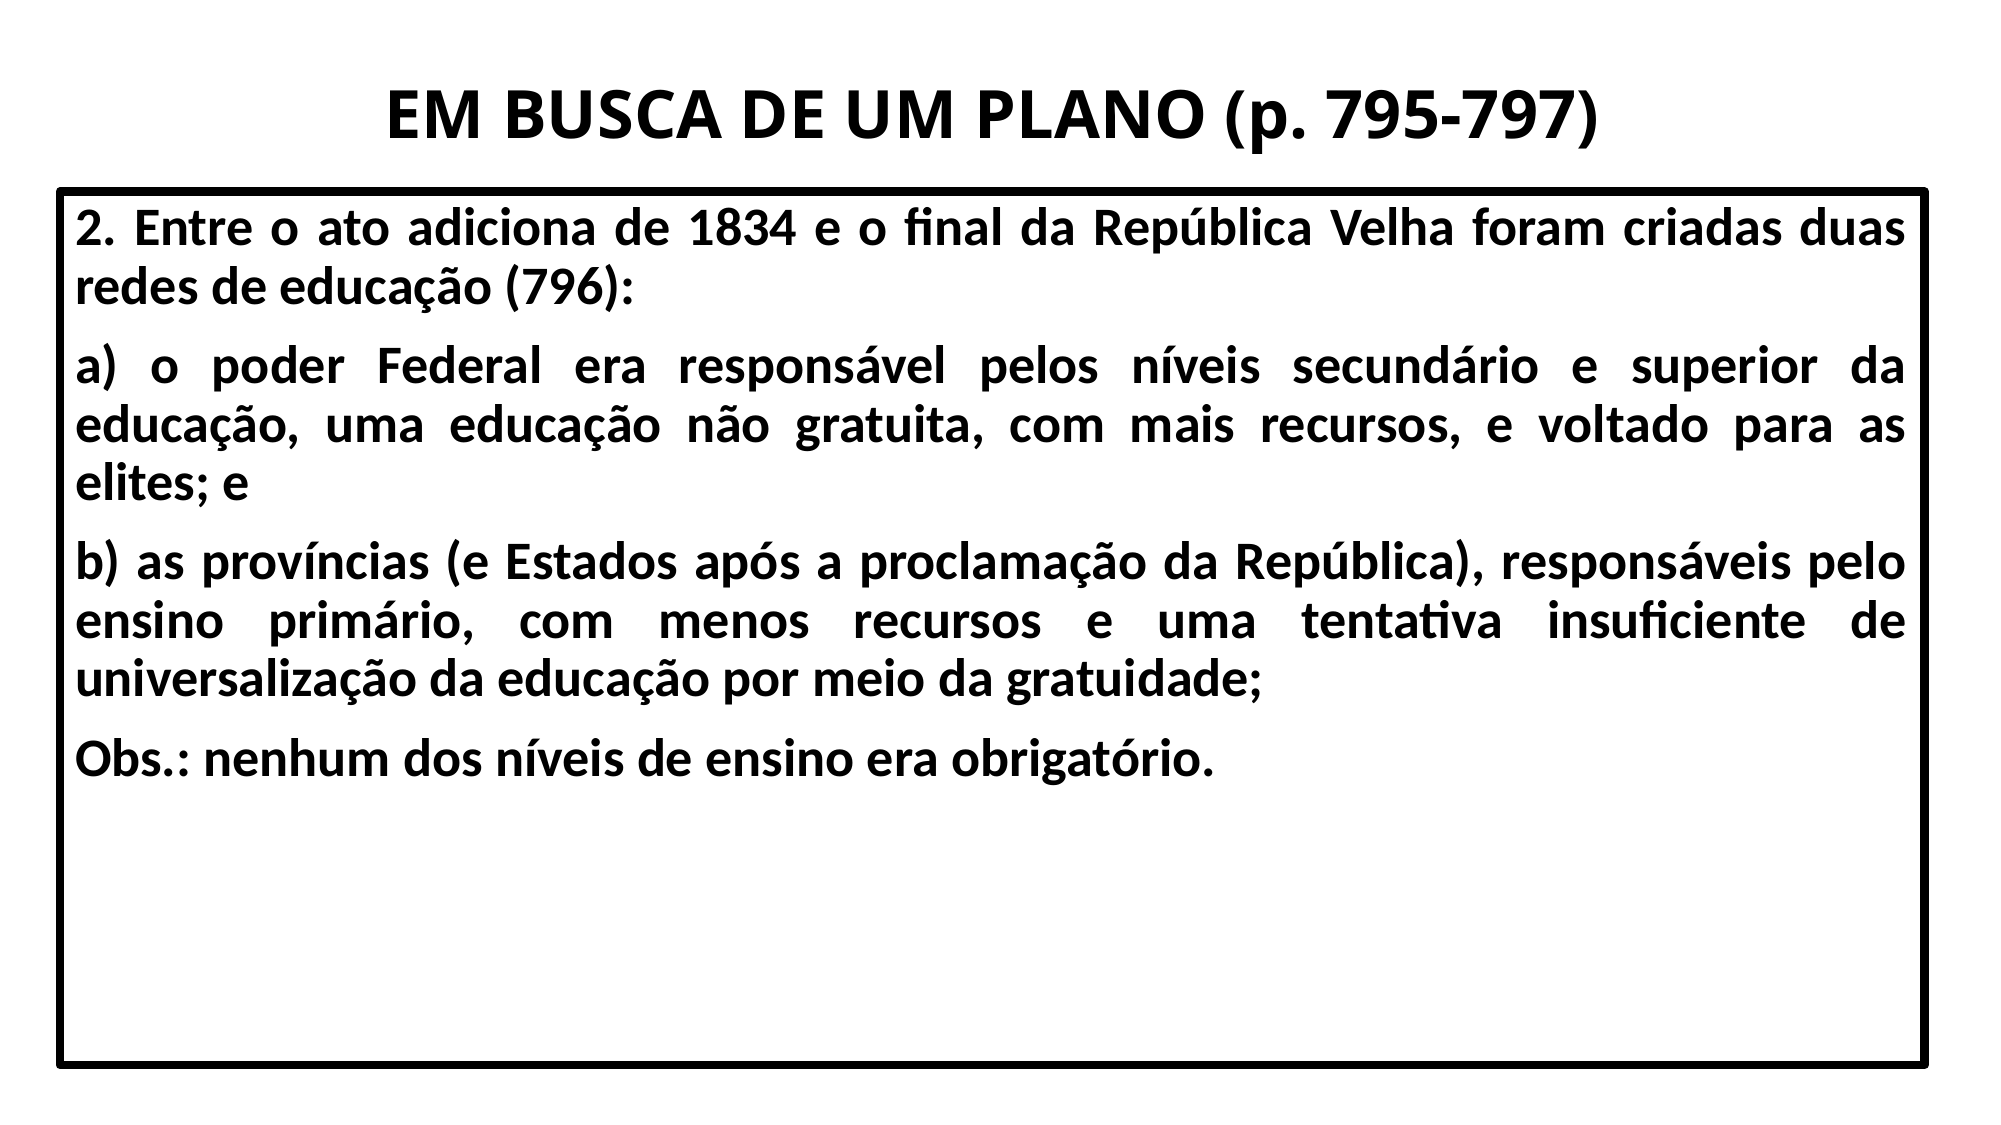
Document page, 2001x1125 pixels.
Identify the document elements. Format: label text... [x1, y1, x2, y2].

title EM BUSCA DE UM PLANO (p. 795-797) [60, 59, 1925, 174]
list 2. Entre o ato adiciona de 1834 e o final da República Velha foram criadas duas redes de educação (796): a) o poder Federal era responsável pelos níveis secundário e superior da educação, uma educação não gratuita, com mais recursos, e voltado para as elites; e b) as províncias (e Estados após a proclamação da República), responsáveis pelo ensino primário, com menos recursos e uma tentativa insuficiente de universalização da educação por meio da gratuidade; Obs.: nenhum dos níveis de ensino era obrigatório. [60, 191, 1925, 1066]
